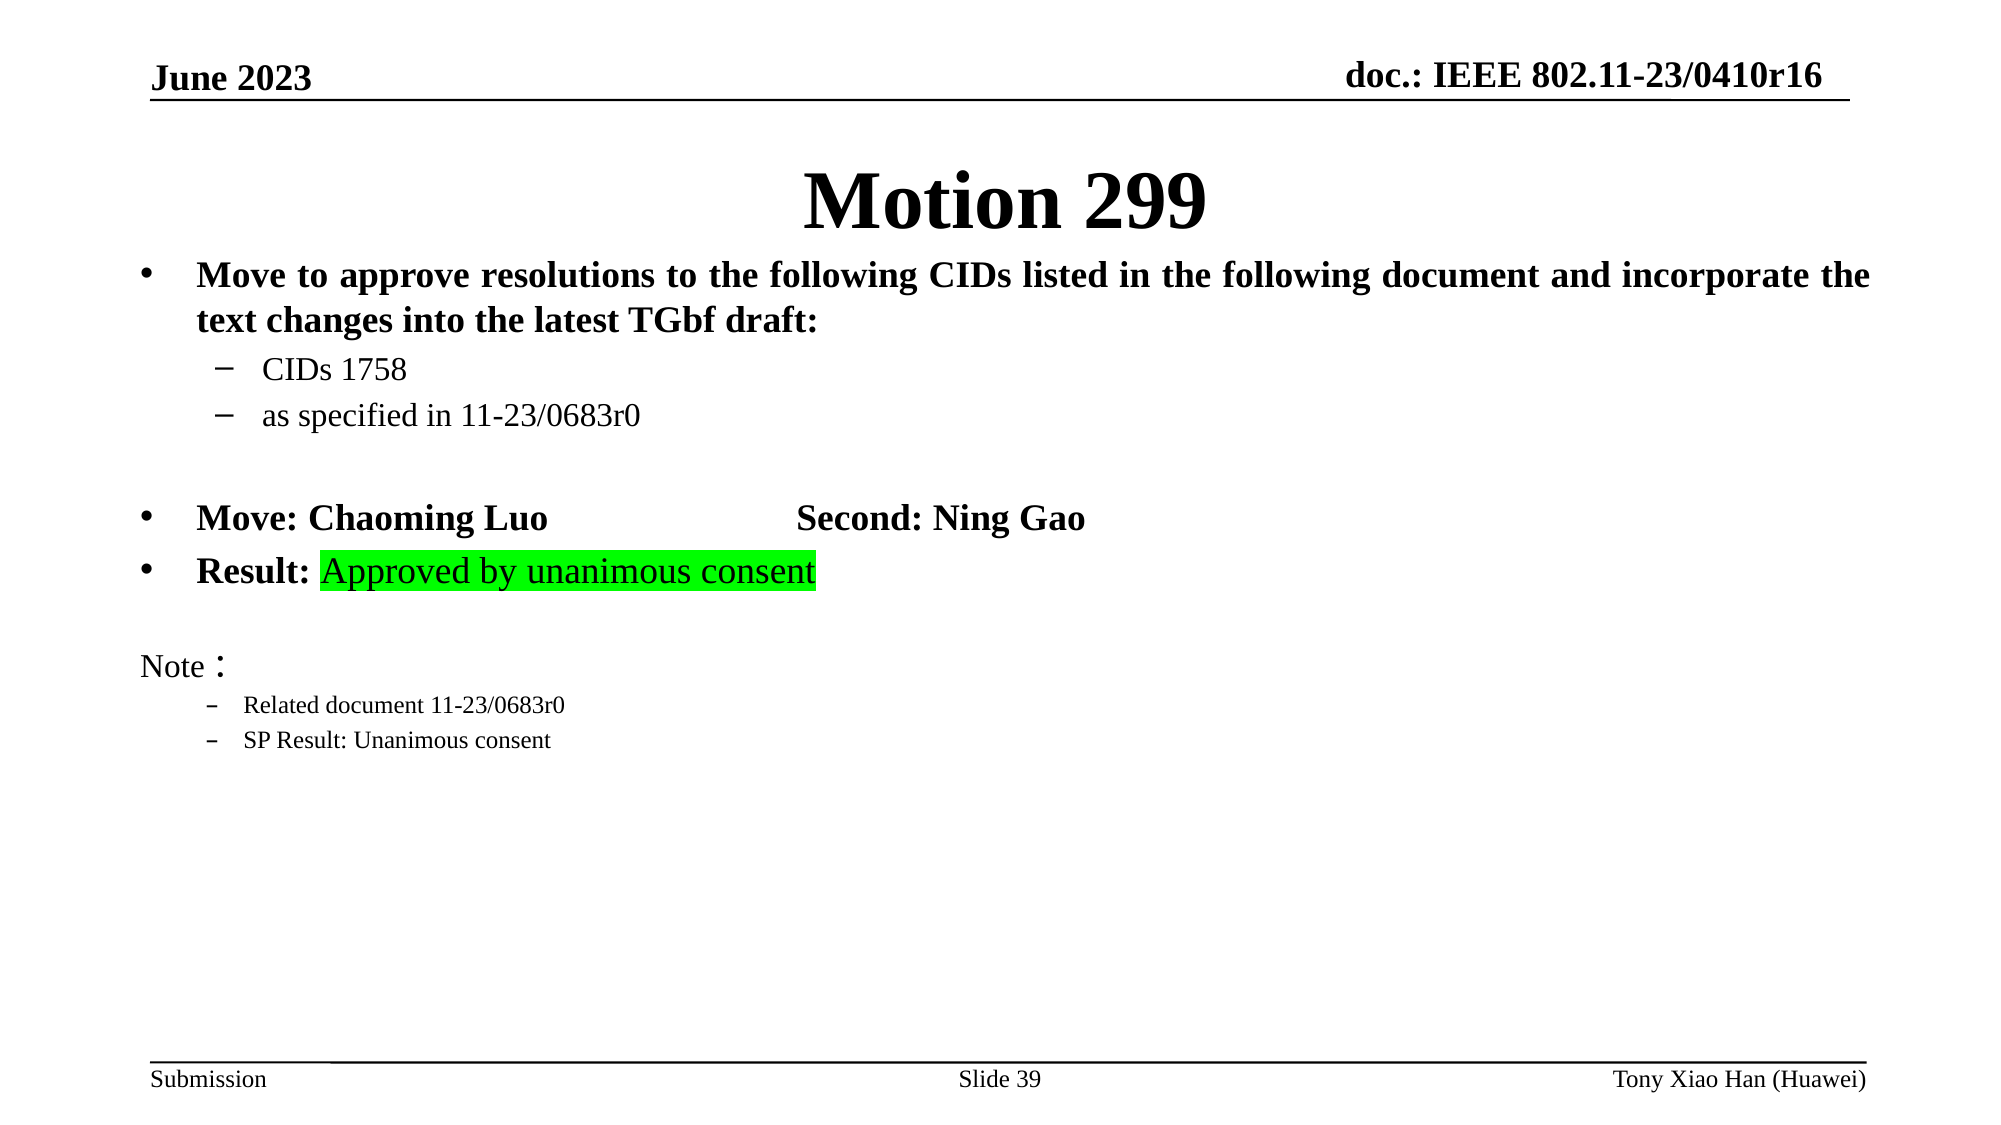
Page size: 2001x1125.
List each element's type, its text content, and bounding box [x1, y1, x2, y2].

text_box Move to approve resolutions to the following CIDs listed in the following document and incorporate the text changes into the latest TGbf draft: CIDs 1758 as specified in 11-23/0683r0 Move: Chaoming Luo Second: Ning Gao Result: Approved by unanimous consent Note： Related document 11-23/0683r0 SP Result: Unanimous consent [125, 212, 1888, 900]
text_box Motion 299 [368, 137, 1644, 212]
